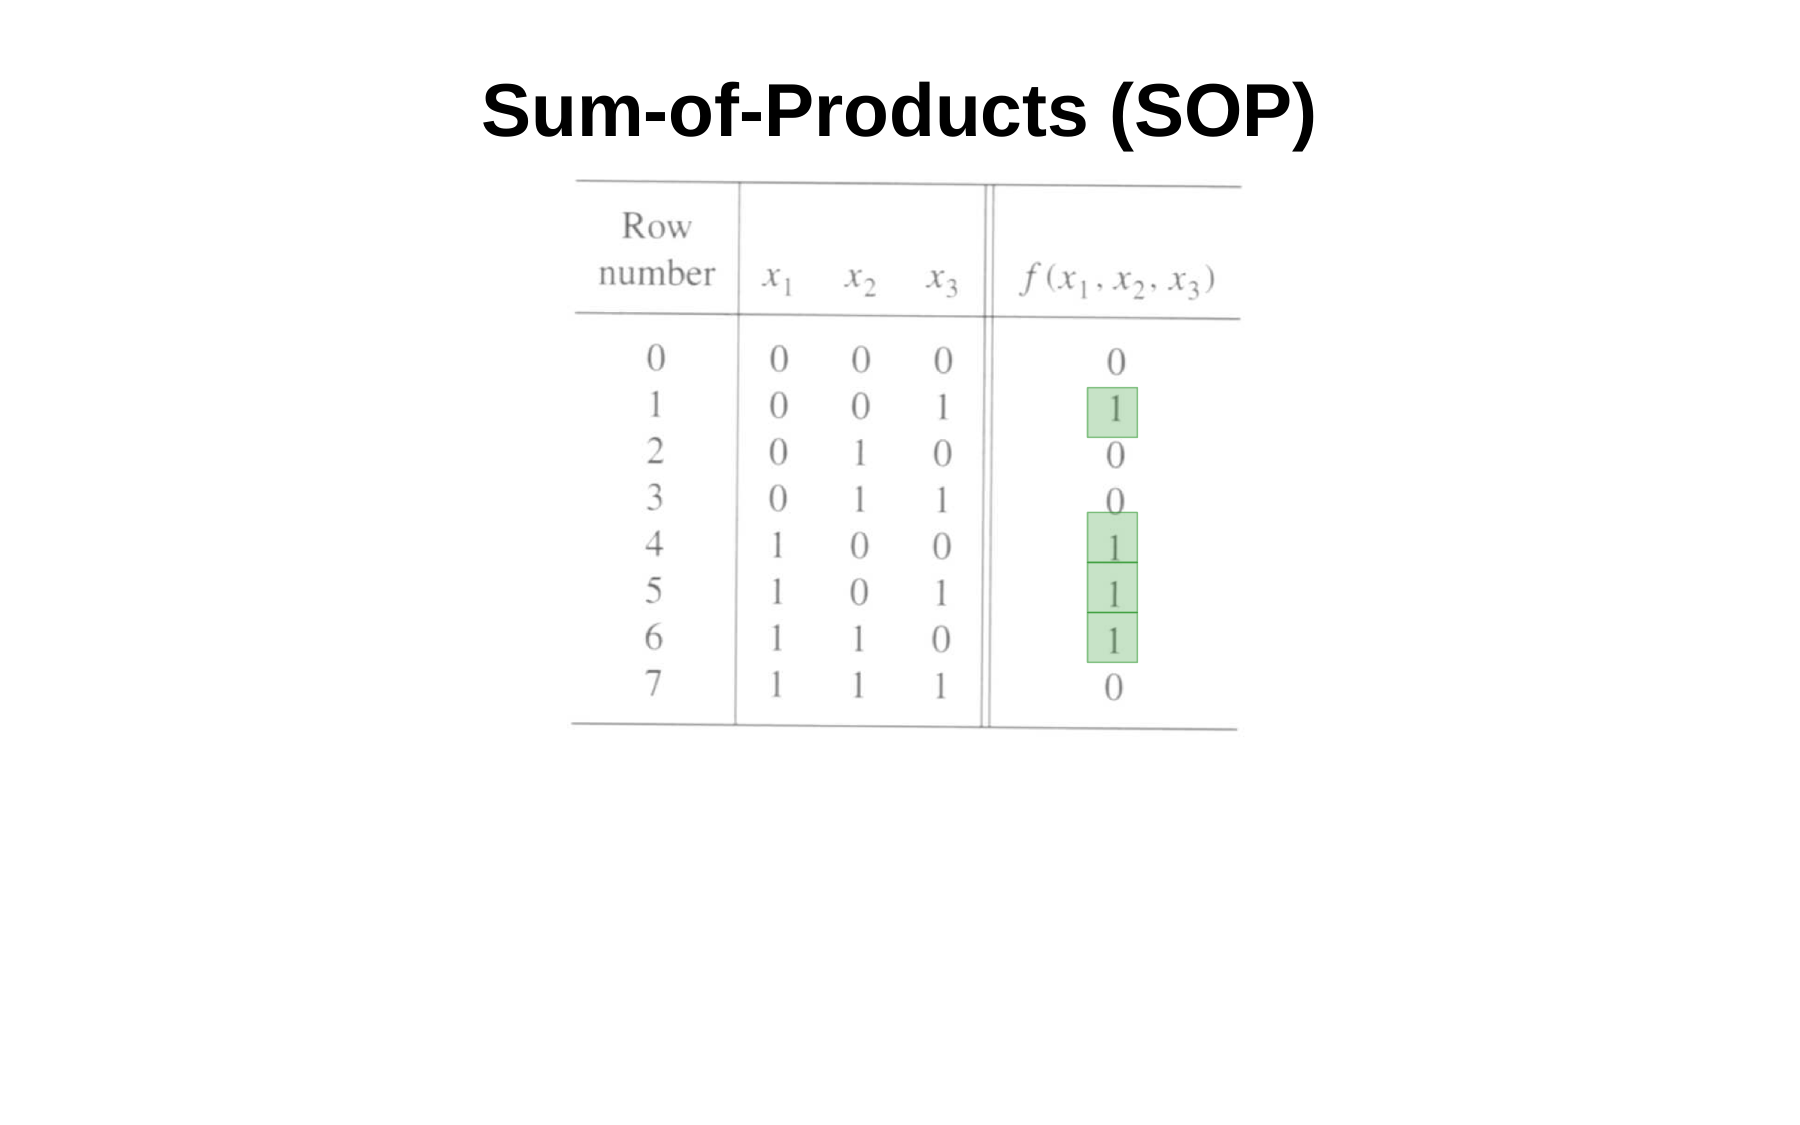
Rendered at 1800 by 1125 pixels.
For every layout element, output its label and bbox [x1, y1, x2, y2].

picture [562, 162, 1251, 750]
title [0, 50, 1800, 163]
